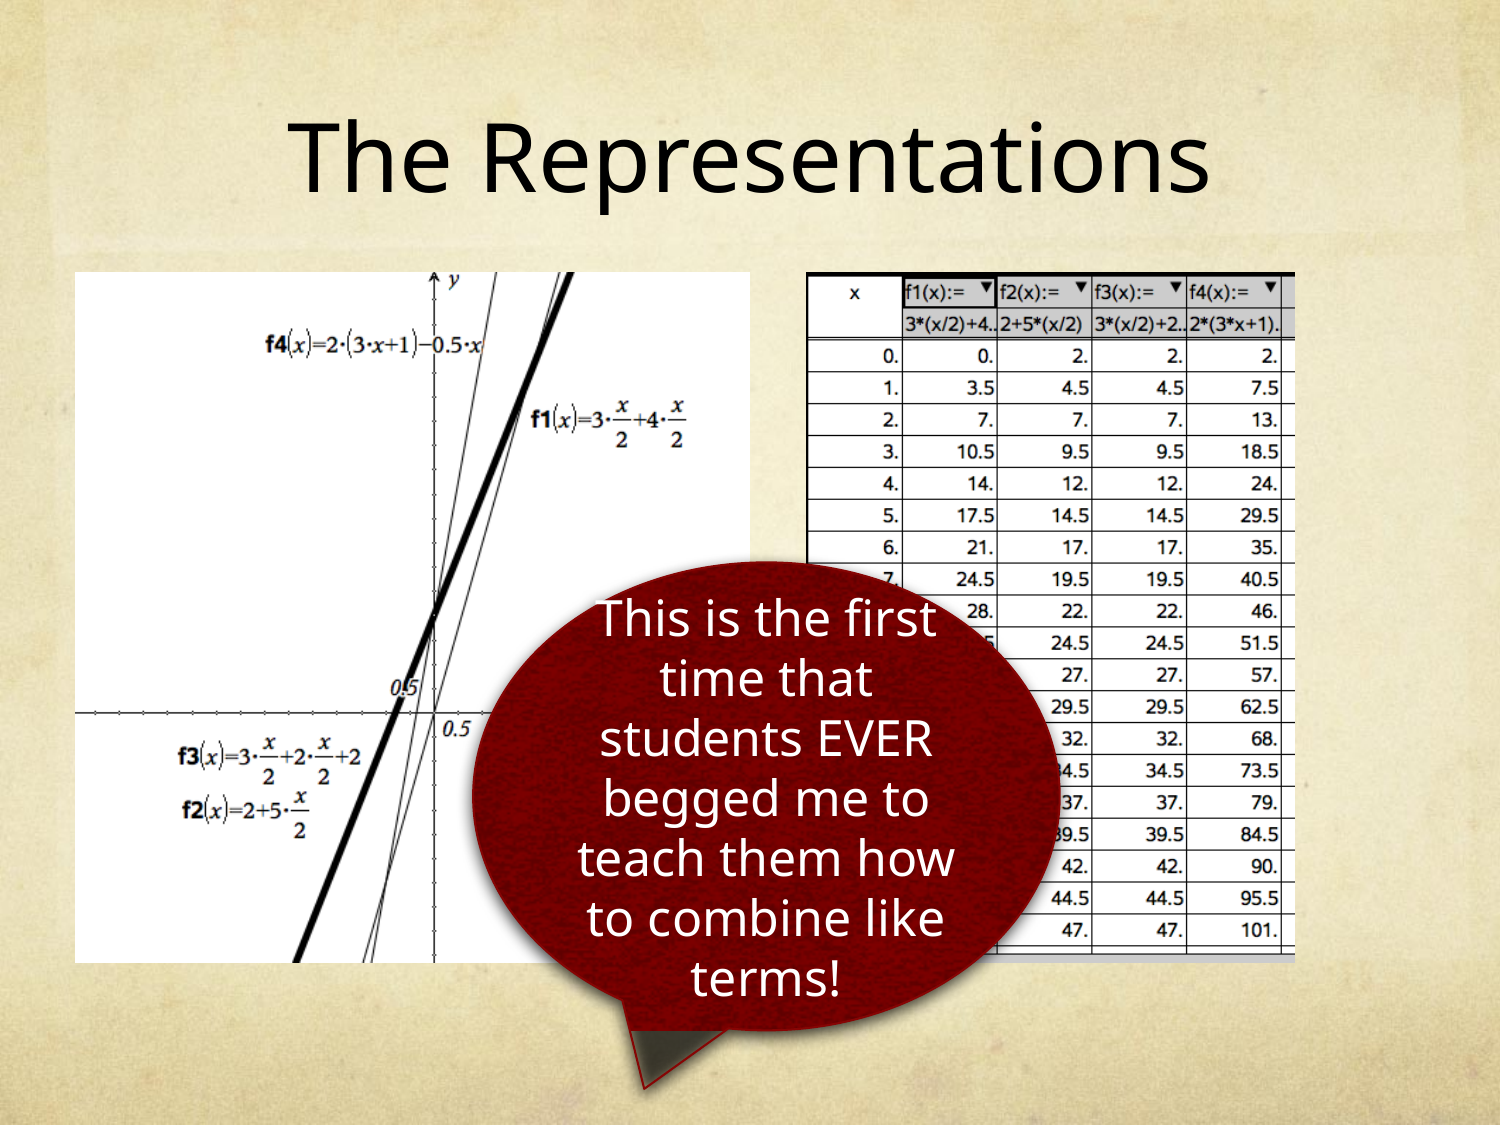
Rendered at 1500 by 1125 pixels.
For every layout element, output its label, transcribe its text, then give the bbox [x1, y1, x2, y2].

picture [0, 0, 1500, 1125]
text_box This is the first time that students EVER begged me to teach them how to combine like terms! [584, 561, 949, 1090]
title The Representations [150, 82, 1350, 225]
